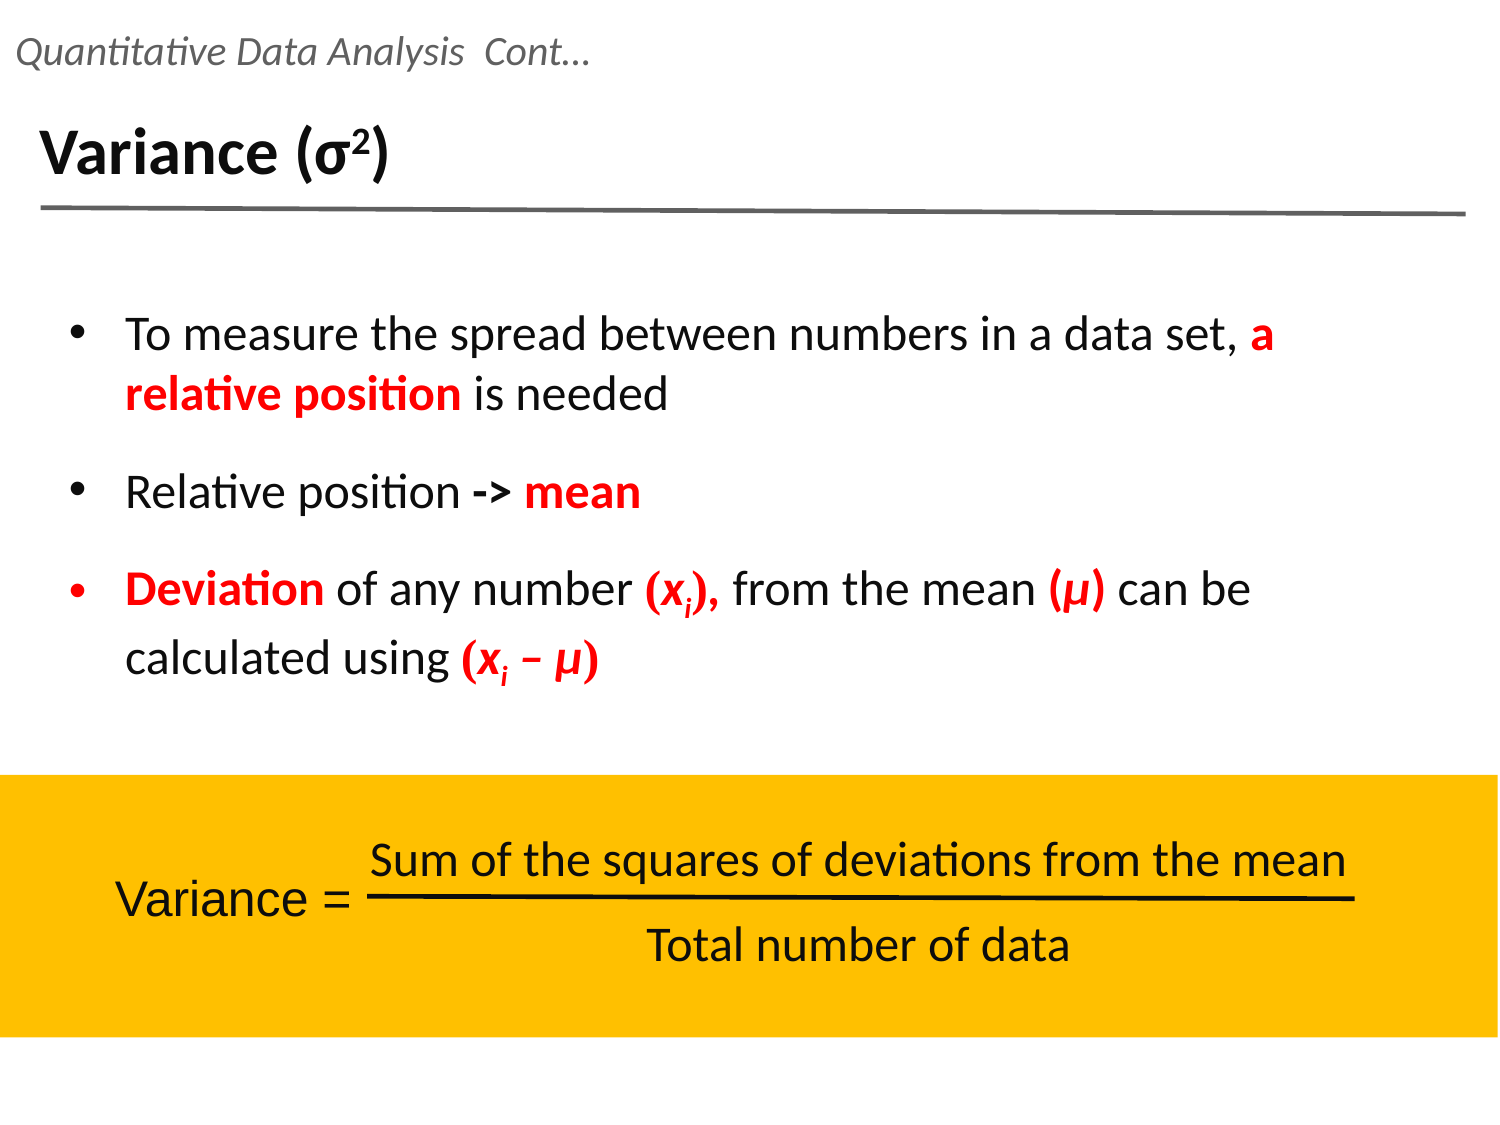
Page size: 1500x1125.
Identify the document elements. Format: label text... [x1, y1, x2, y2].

text_box Quantitative Data Analysis Cont… [0, 15, 1351, 81]
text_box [40, 207, 1466, 215]
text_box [0, 774, 1498, 1038]
text_box Variance (σ2) [24, 100, 1288, 239]
text_box To measure the spread between numbers in a data set, a relative position is needed Relative position -> mean Deviation of any number (xi), from the mean (μ) can be calculated using (xi – μ) [53, 293, 1354, 744]
